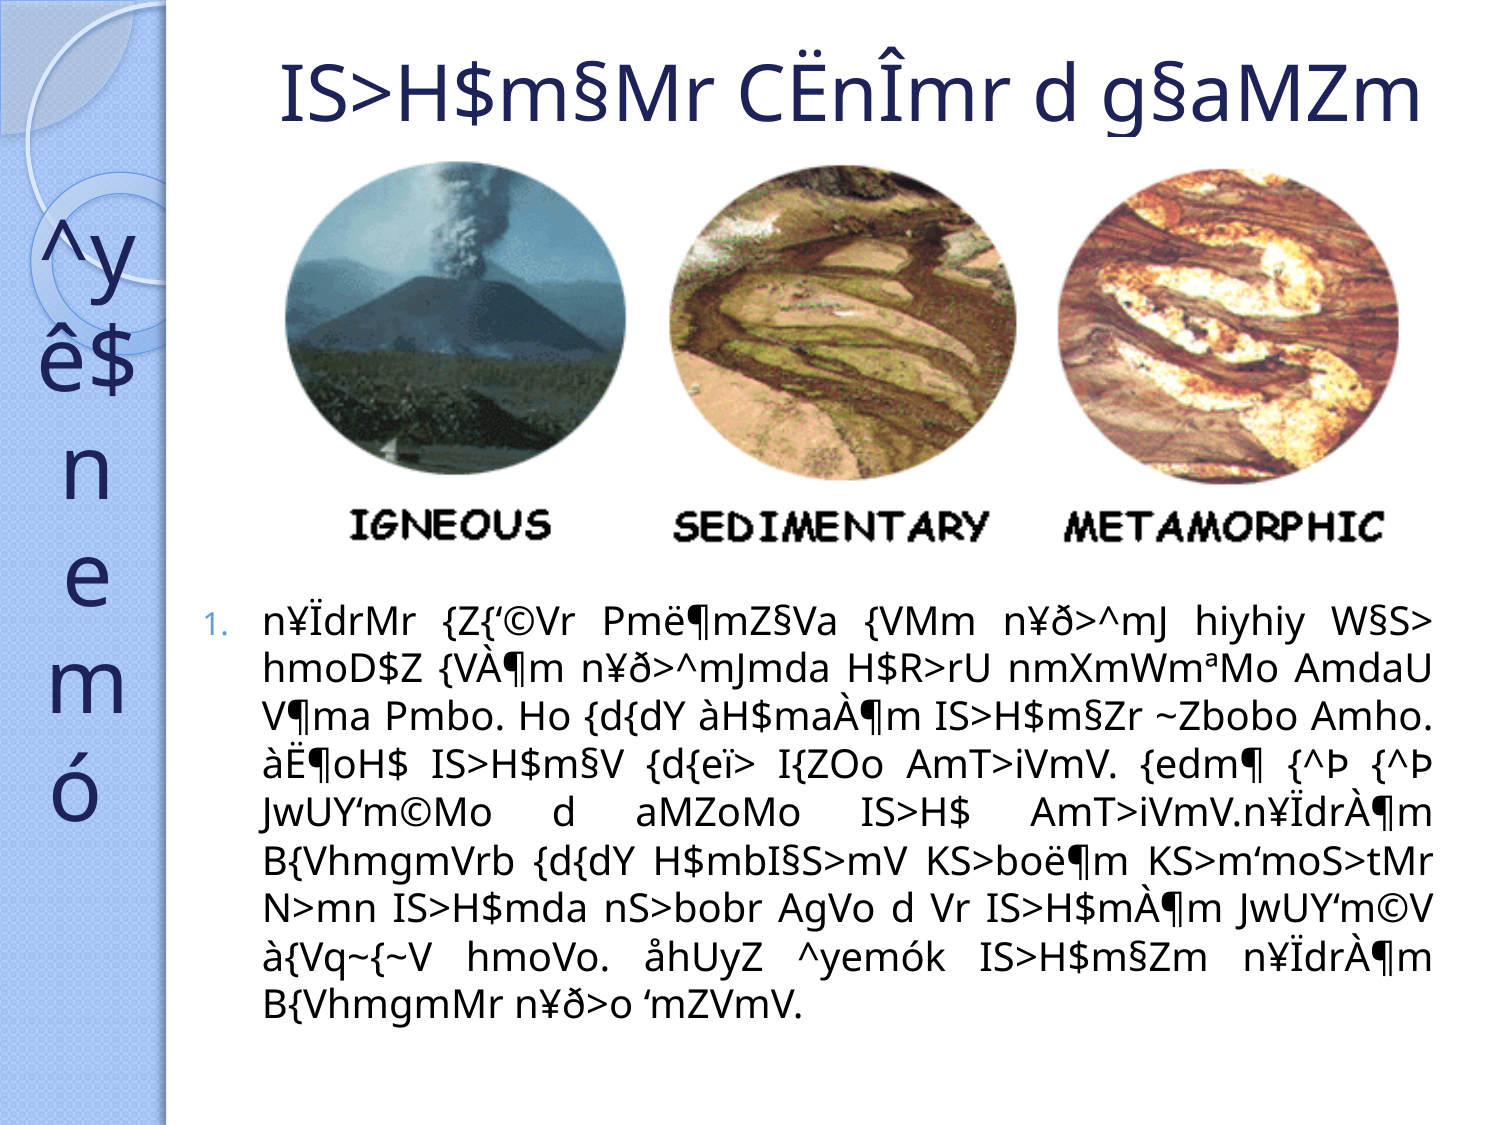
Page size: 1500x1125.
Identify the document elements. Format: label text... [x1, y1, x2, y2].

text_box ^y ê$ n em ó [12, 187, 163, 913]
picture [218, 137, 1468, 576]
list n¥ÏdrMr {Z{‘©Vr Pmë¶mZ§Va {VMm n¥ð>^mJ hiyhiy W§S> hmoD$Z {VÀ¶m n¥ð>^mJmda H$R>rU nmXmWmªMo AmdaU V¶ma Pmbo. Ho {d{dY àH$maÀ¶m IS>H$m§Zr ~Zbobo Amho. àË¶oH$ IS>H$m§V {d{eï> I{ZOo AmT>iVmV. {edm¶ {^Þ {^Þ JwUY‘m©Mo d aMZoMo IS>H$ AmT>iVmV.n¥ÏdrÀ¶m B{VhmgmVrb {d{dY H$mbI§S>mV KS>boë¶m KS>m‘moS>tMr N>mn IS>H$mda nS>bobr AgVo d Vr IS>H$mÀ¶m JwUY‘m©V à{Vq~{~V hmoVo. åhUyZ ^yemók IS>H$m§Zm n¥ÏdrÀ¶m B{VhmgmMr n¥ð>o ‘mZVmV. [187, 587, 1450, 1075]
title IS>H$m§Mr CËnÎmr d g§aMZm [237, 24, 1468, 135]
text_box [212, 579, 1463, 1075]
